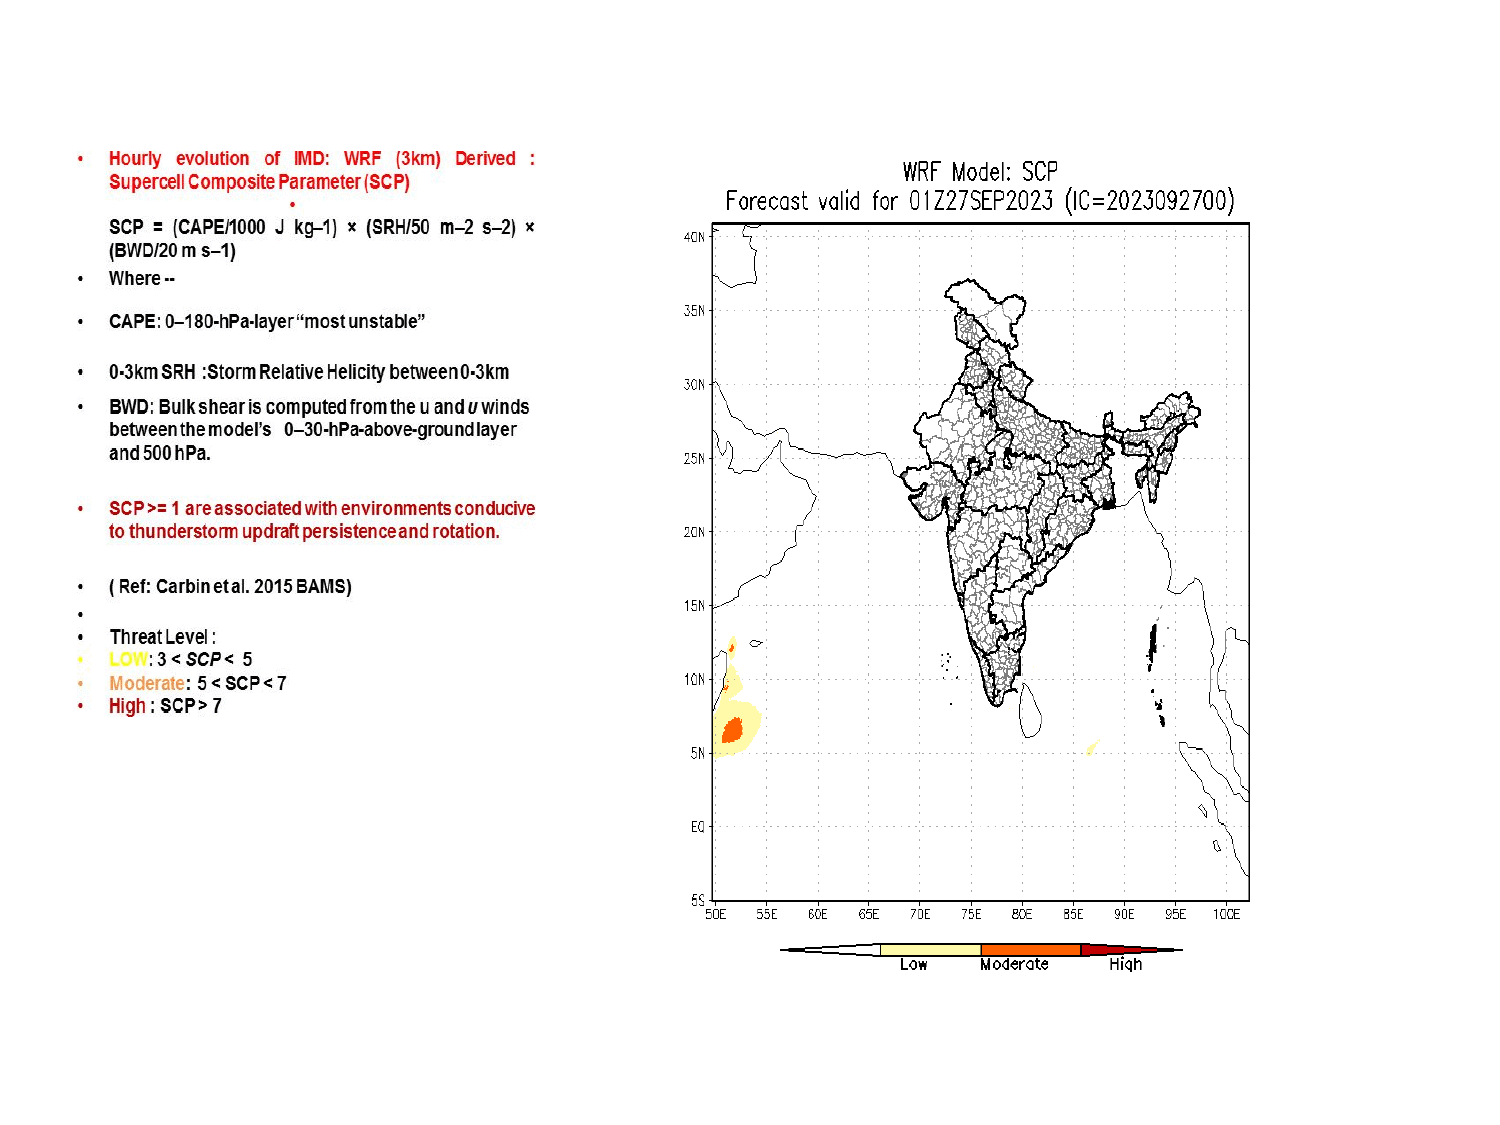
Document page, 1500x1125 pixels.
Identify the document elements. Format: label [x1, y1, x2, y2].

picture [74, 149, 1426, 976]
